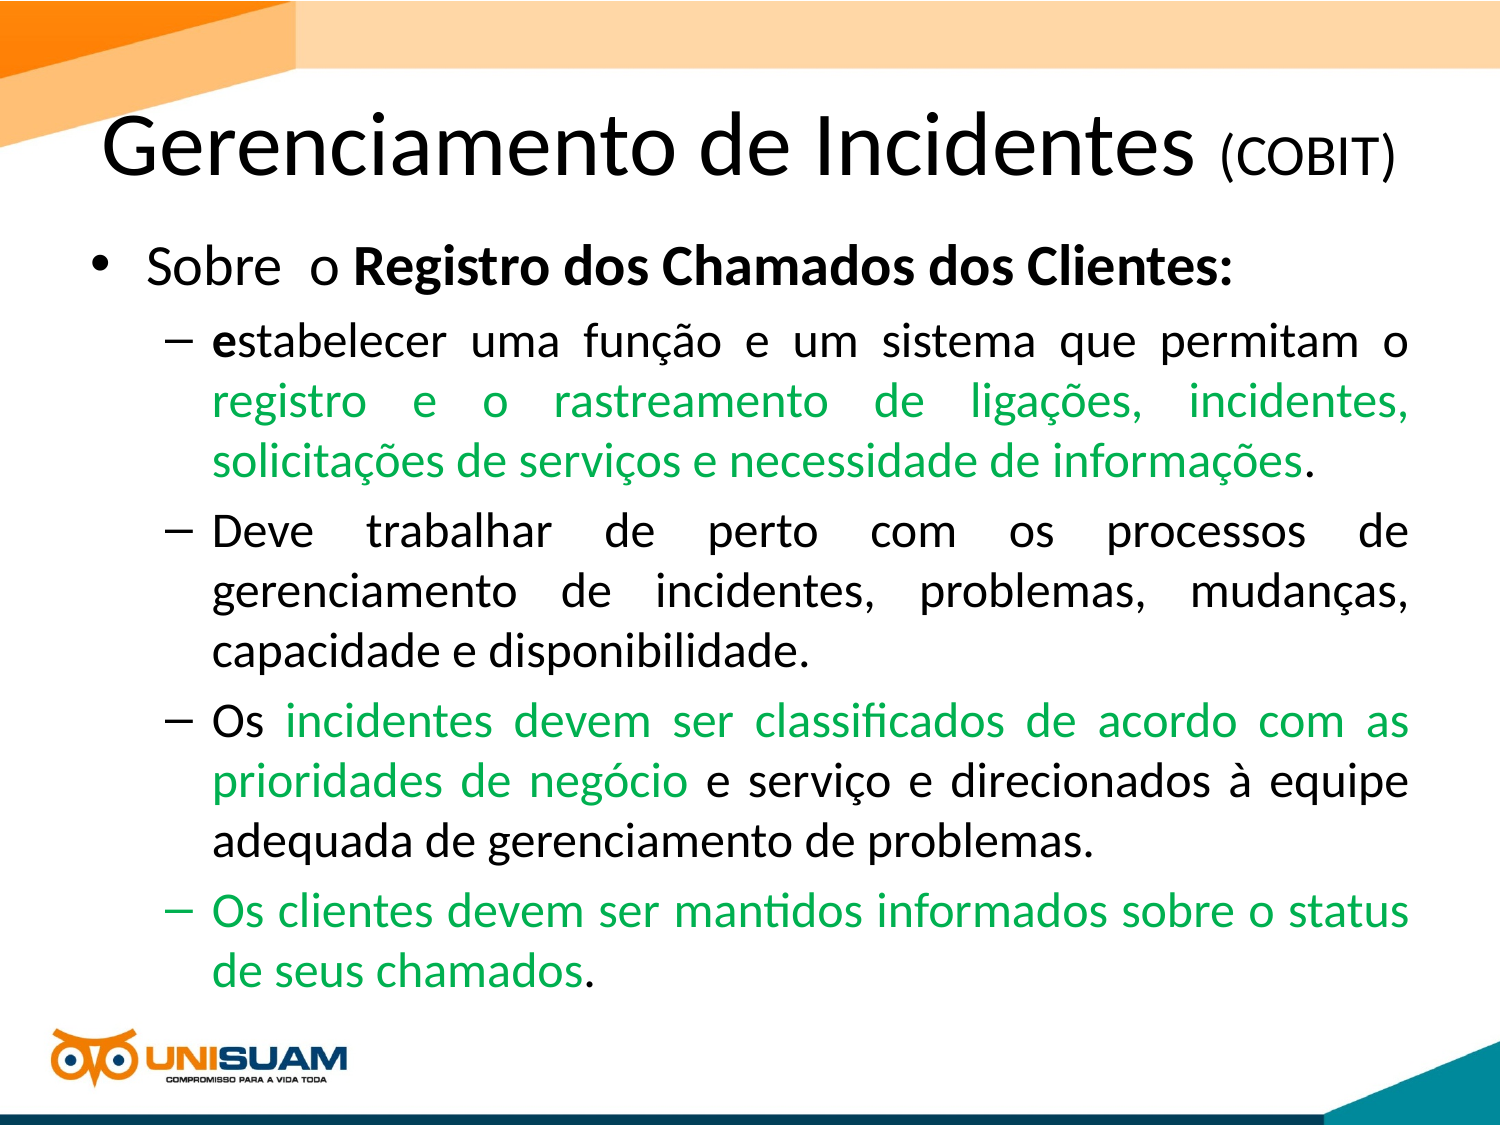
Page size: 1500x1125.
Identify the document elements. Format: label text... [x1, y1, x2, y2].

title Gerenciamento de Incidentes (COBIT) [75, 45, 1425, 219]
list Sobre o Registro dos Chamados dos Clientes: estabelecer uma função e um sistema que permitam o registro e o rastreamento de ligações, incidentes, solicitações de serviços e necessidade de informações. Deve trabalhar de perto com os processos de gerenciamento de incidentes, problemas, mudanças, capacidade e disponibilidade. Os incidentes devem ser classificados de acordo com as prioridades de negócio e serviço e direcionados à equipe adequada de gerenciamento de problemas. Os clientes devem ser mantidos informados sobre o status de seus chamados. [75, 219, 1425, 963]
picture [0, 1, 1500, 1125]
